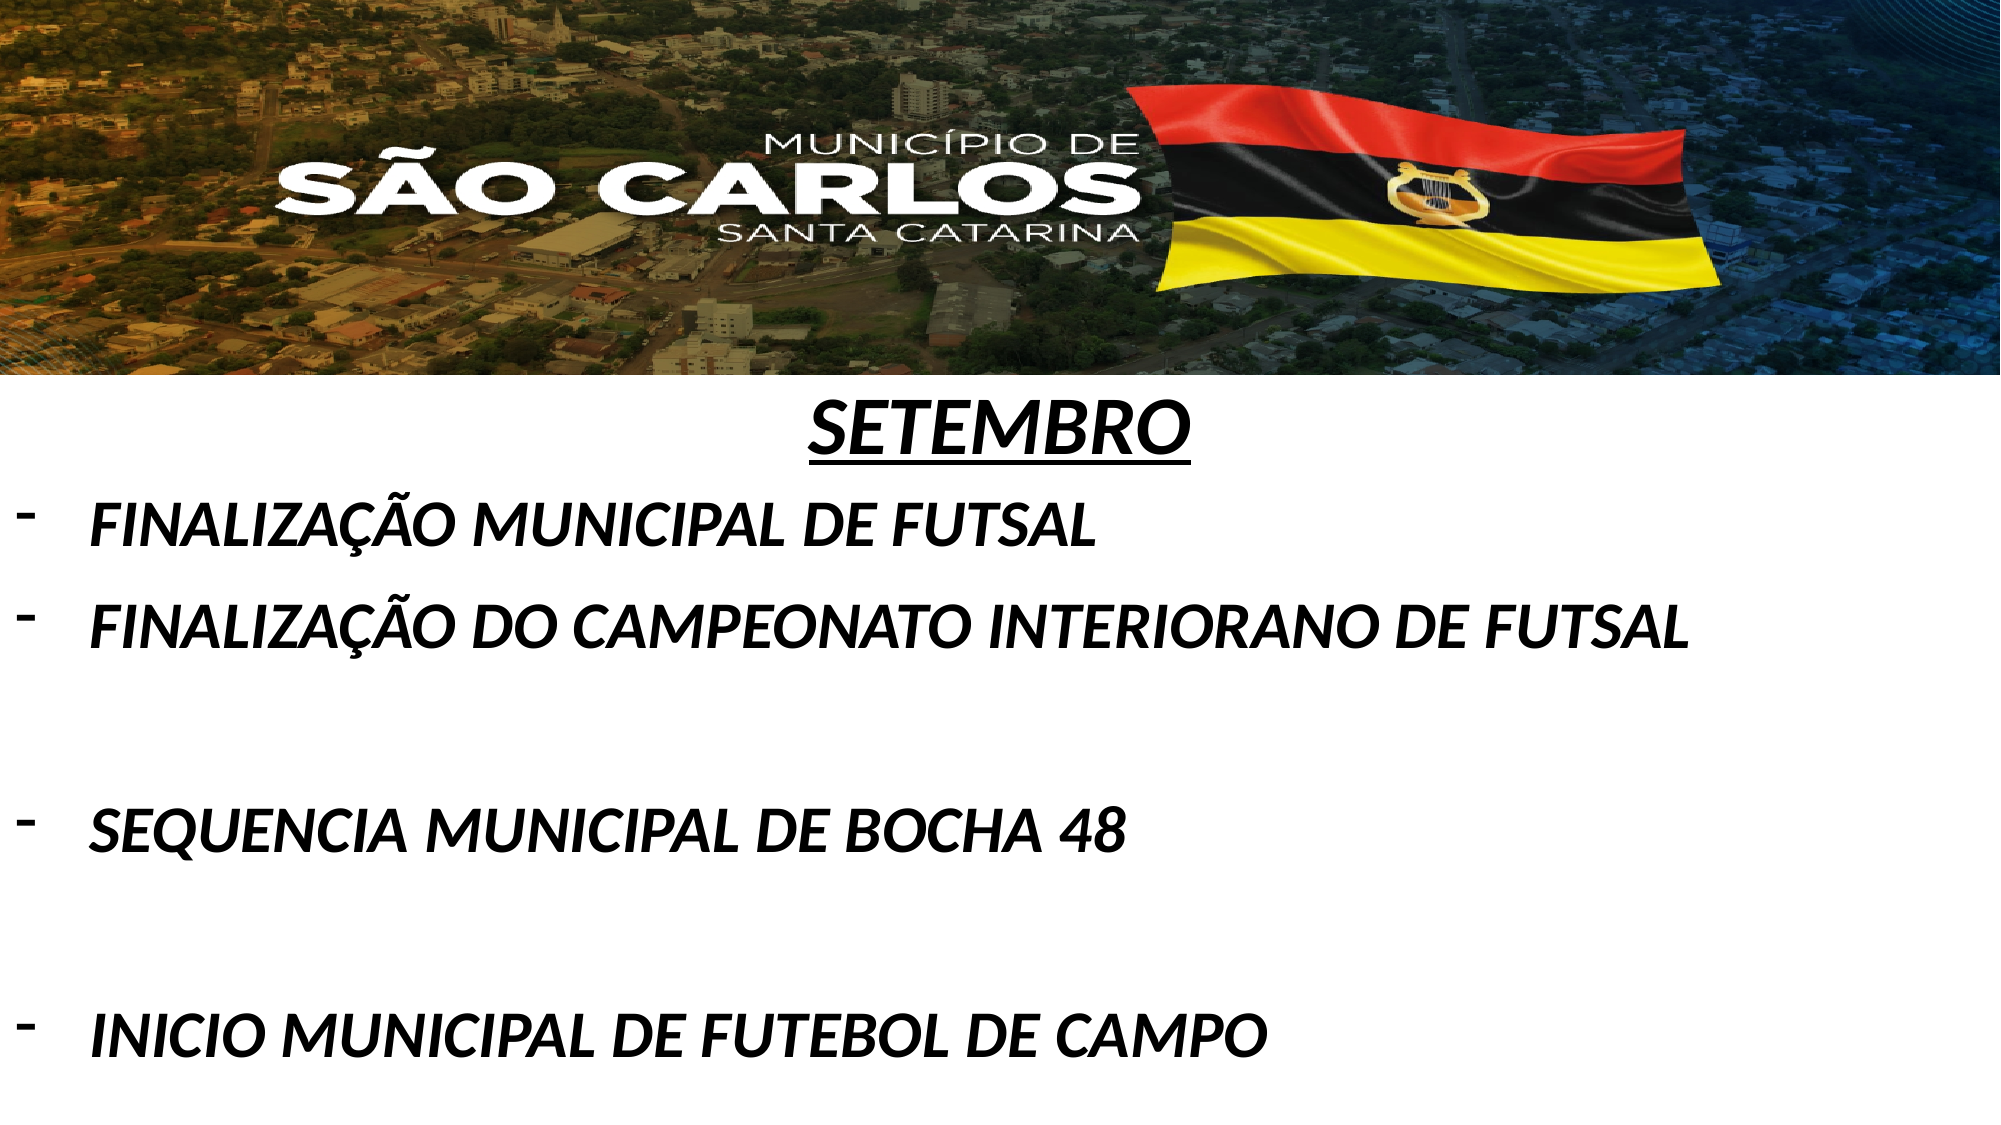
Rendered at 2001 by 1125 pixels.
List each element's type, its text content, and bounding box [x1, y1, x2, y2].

text_box FINALIZAÇÃO MUNICIPAL DE FUTSAL FINALIZAÇÃO DO CAMPEONATO INTERIORANO DE FUTSAL SEQUENCIA MUNICIPAL DE BOCHA 48 INICIO MUNICIPAL DE FUTEBOL DE CAMPO [0, 466, 2000, 1125]
list SETEMBRO [0, 375, 2000, 466]
picture [0, 0, 2000, 375]
